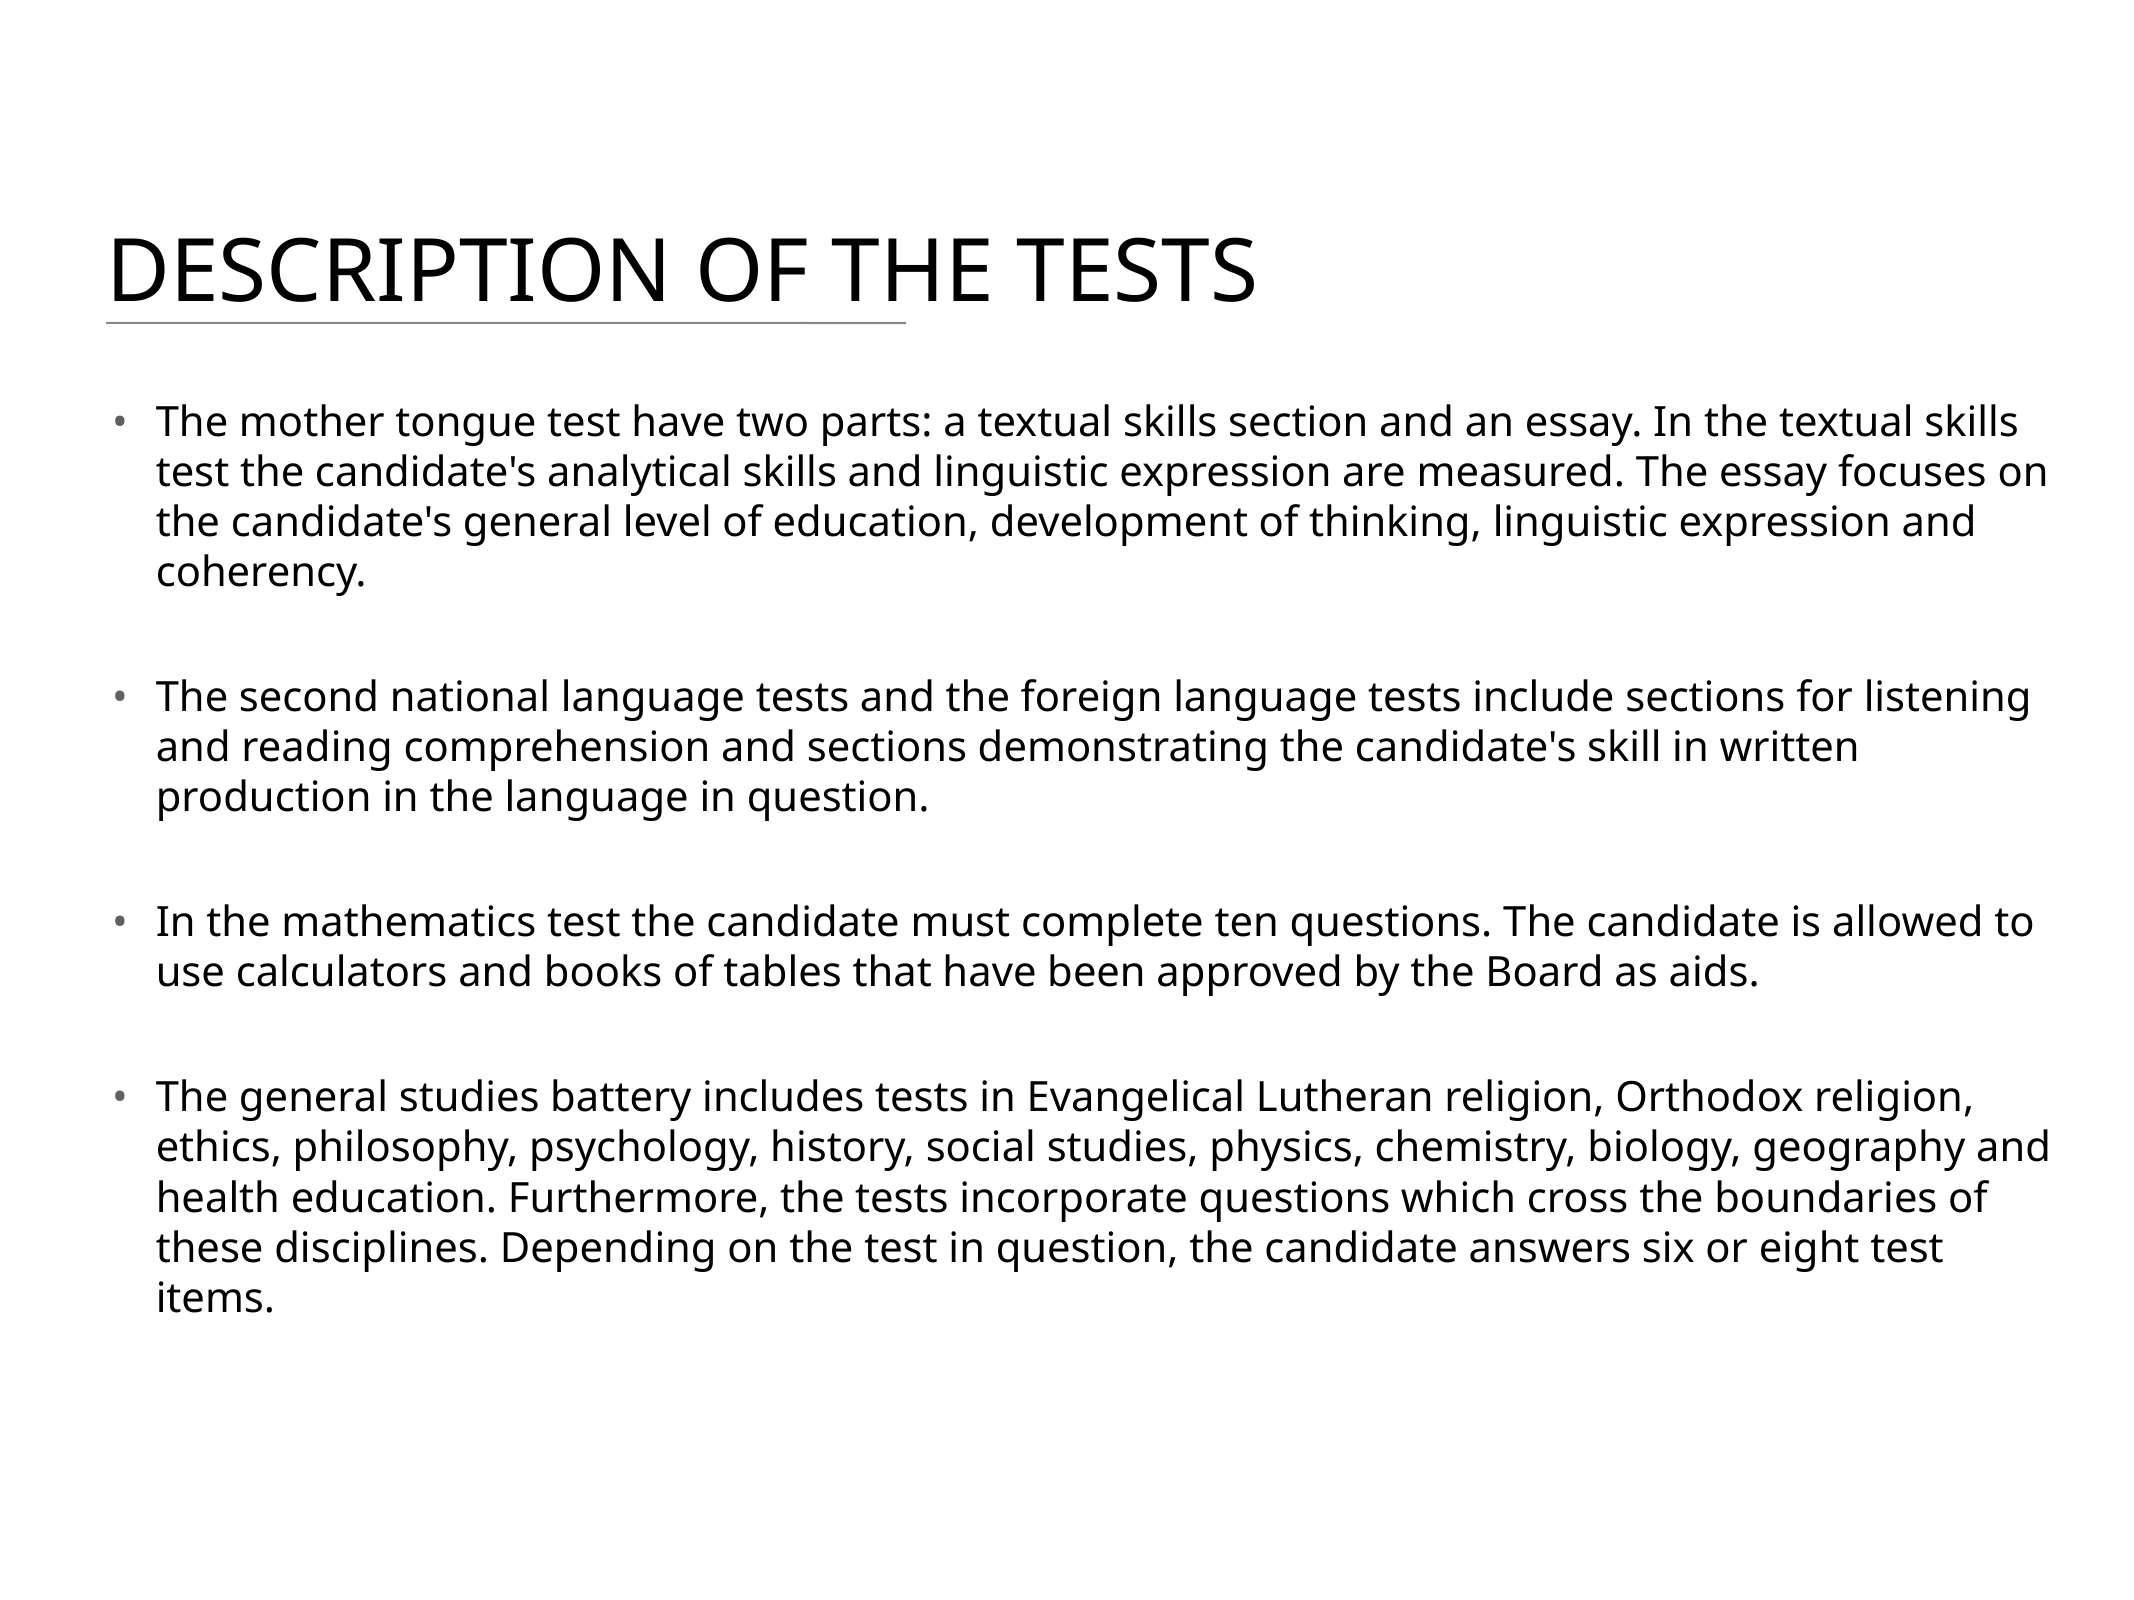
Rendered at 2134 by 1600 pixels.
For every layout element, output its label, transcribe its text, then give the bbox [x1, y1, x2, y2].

list The mother tongue test have two parts: a textual skills section and an essay. In the textual skills test the candidate's analytical skills and linguistic expression are measured. The essay focuses on the candidate's general level of education, development of thinking, linguistic expression and coherency. The second national language tests and the foreign language tests include sections for listening and reading comprehension and sections demonstrating the candidate's skill in written production in the language in question. In the mathematics test the candidate must complete ten questions. The candidate is allowed to use calculators and books of tables that have been approved by the Board as aids. The general studies battery includes tests in Evangelical Lutheran religion, Orthodox religion, ethics, philosophy, psychology, history, social studies, physics, chemistry, biology, geography and health education. Furthermore, the tests incorporate questions which cross the boundaries of these disciplines. Depending on the test in question, the candidate answers six or eight test items. [103, 386, 2065, 1568]
title DESCRIPTION OF THE TESTS [98, 55, 2044, 328]
